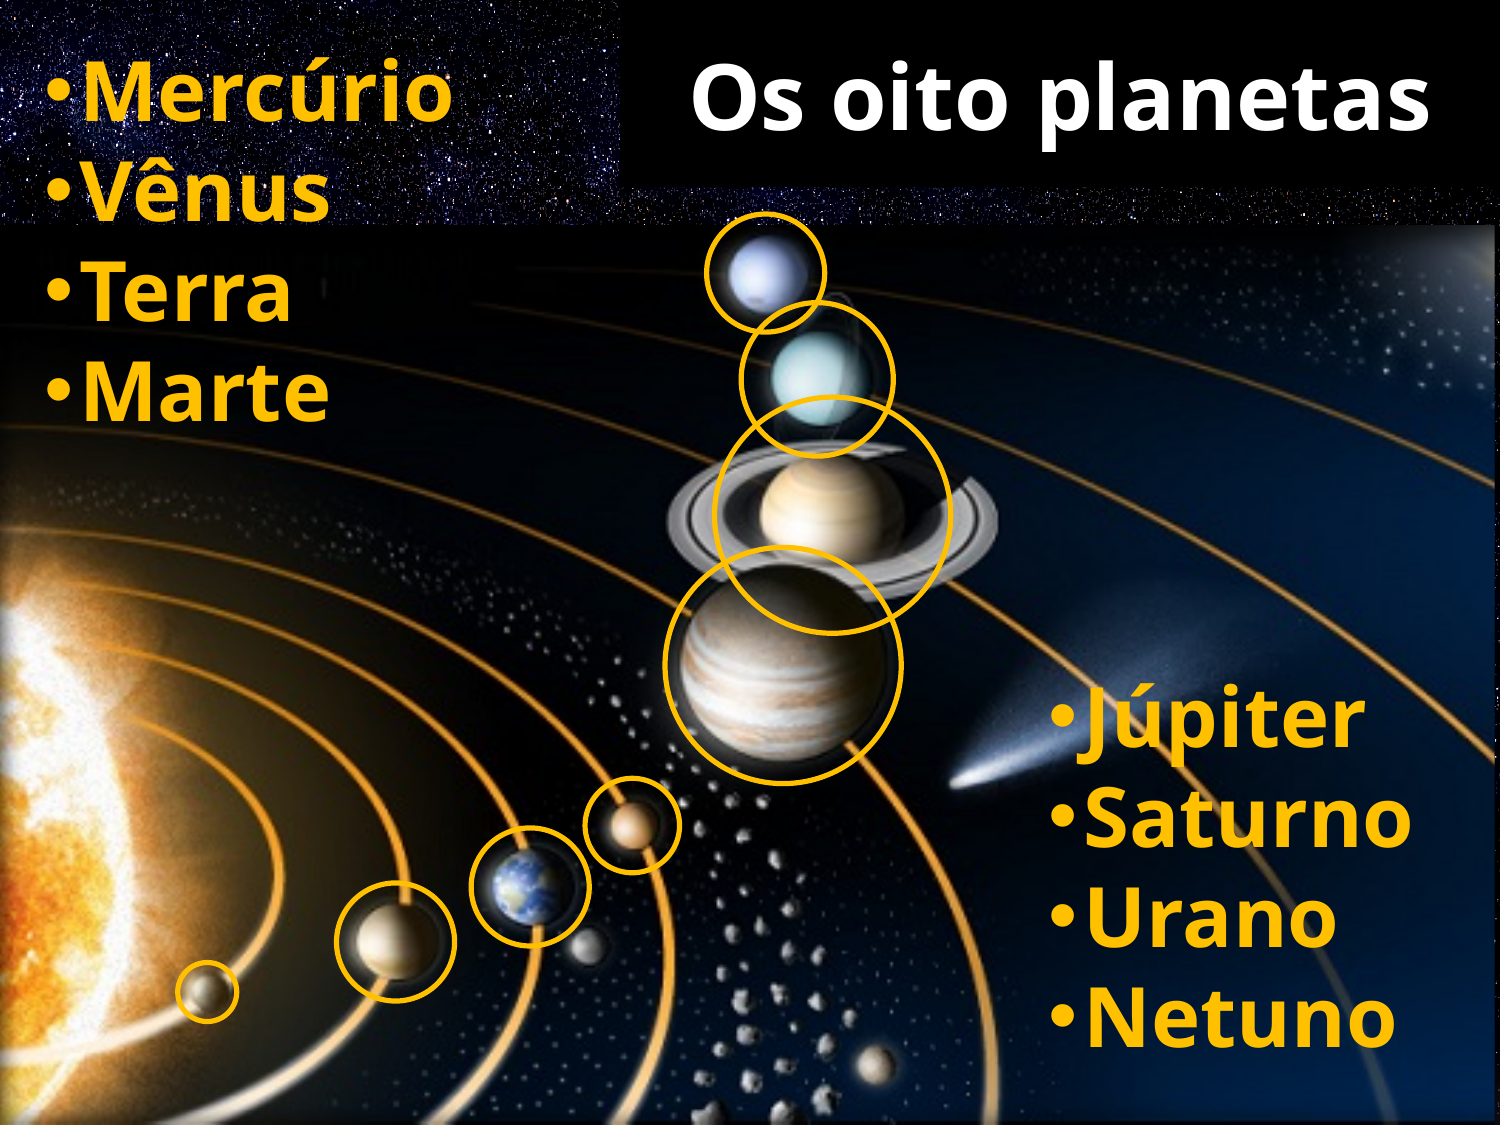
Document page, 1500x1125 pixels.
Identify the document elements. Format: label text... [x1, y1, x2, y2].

picture [0, 0, 1500, 1125]
text_box [731, 214, 800, 225]
title Os oito planetas [619, 0, 1500, 188]
text_box Mercúrio Vênus Terra Marte [29, 30, 514, 225]
